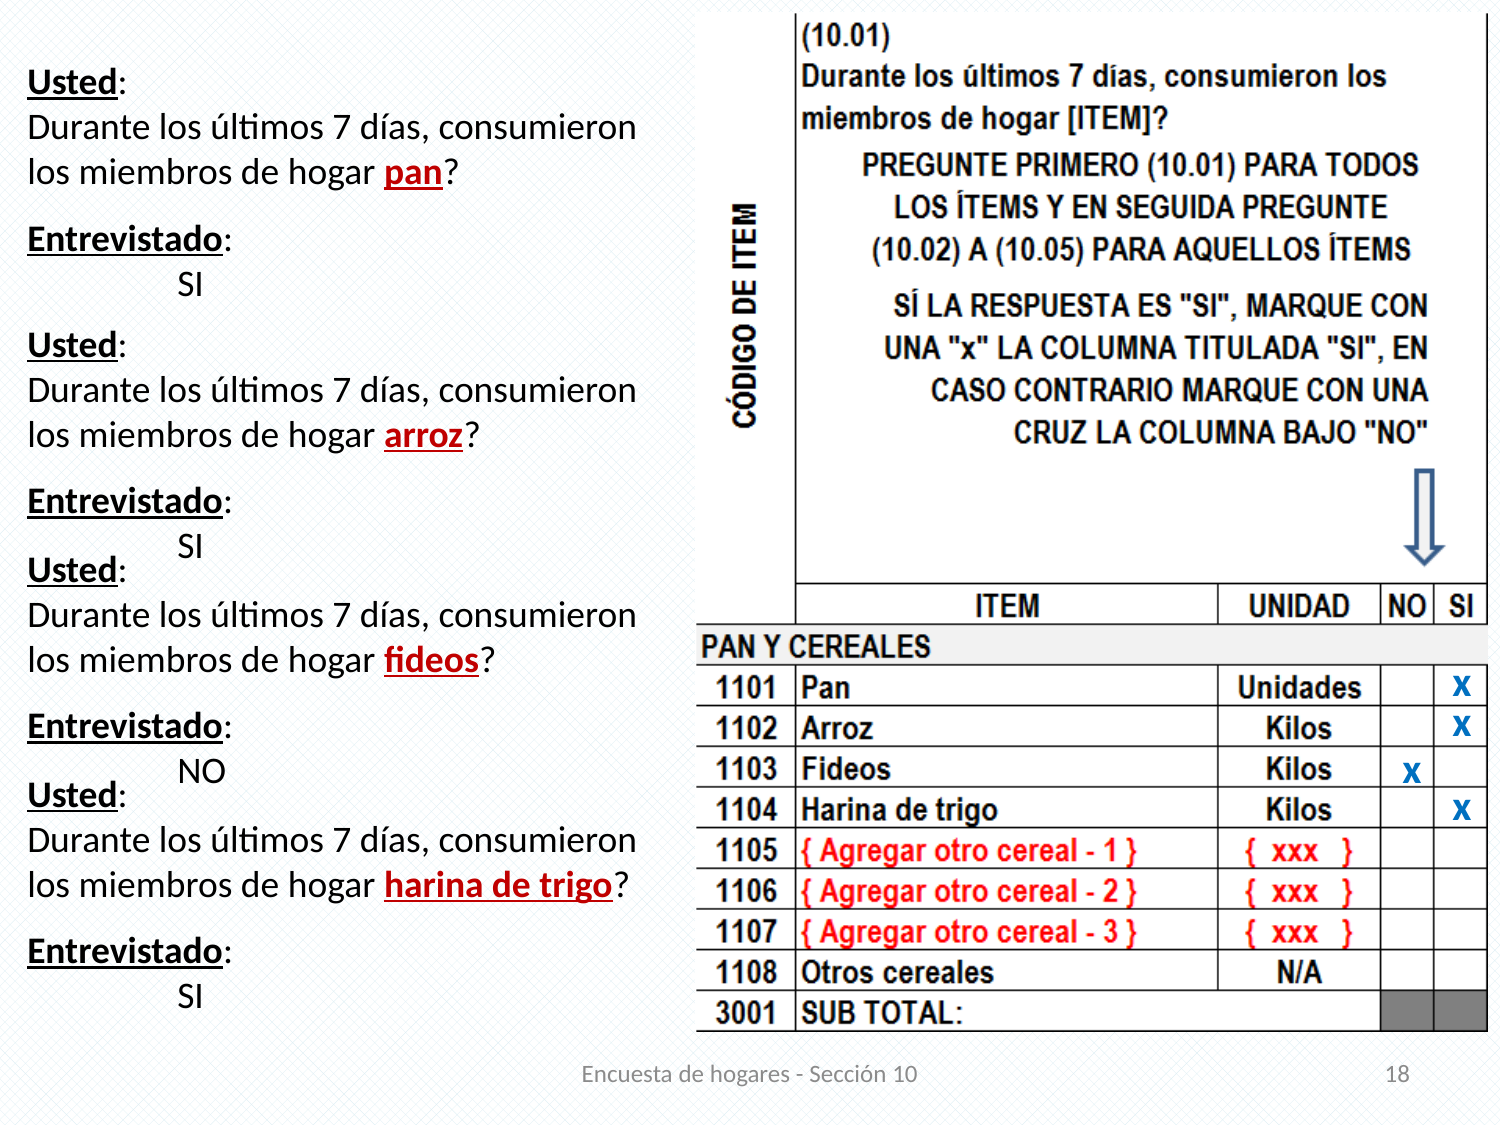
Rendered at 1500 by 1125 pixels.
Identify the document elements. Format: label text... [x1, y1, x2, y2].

text_box Entrevistado: SI [12, 206, 644, 312]
text_box Entrevistado: SI [12, 468, 644, 537]
slide_number 18 [1074, 1042, 1425, 1103]
text_box Usted: Durante los últimos 7 días, consumieron los miembros de hogar harina de trigo? [12, 762, 689, 913]
footer Encuesta de hogares - Sección 10 [512, 1042, 988, 1103]
picture [694, 12, 1488, 1032]
text_box Usted: Durante los últimos 7 días, consumieron los miembros de hogar pan? [12, 49, 689, 200]
text_box Entrevistado: NO [12, 693, 644, 762]
text_box Usted: Durante los últimos 7 días, consumieron los miembros de hogar arroz? [12, 312, 689, 463]
text_box x [1491, 646, 1496, 687]
text_box Entrevistado: SI [12, 918, 644, 1024]
text_box x [1491, 687, 1496, 753]
text_box x [1491, 771, 1496, 837]
text_box Usted: Durante los últimos 7 días, consumieron los miembros de hogar fideos? [12, 537, 689, 688]
